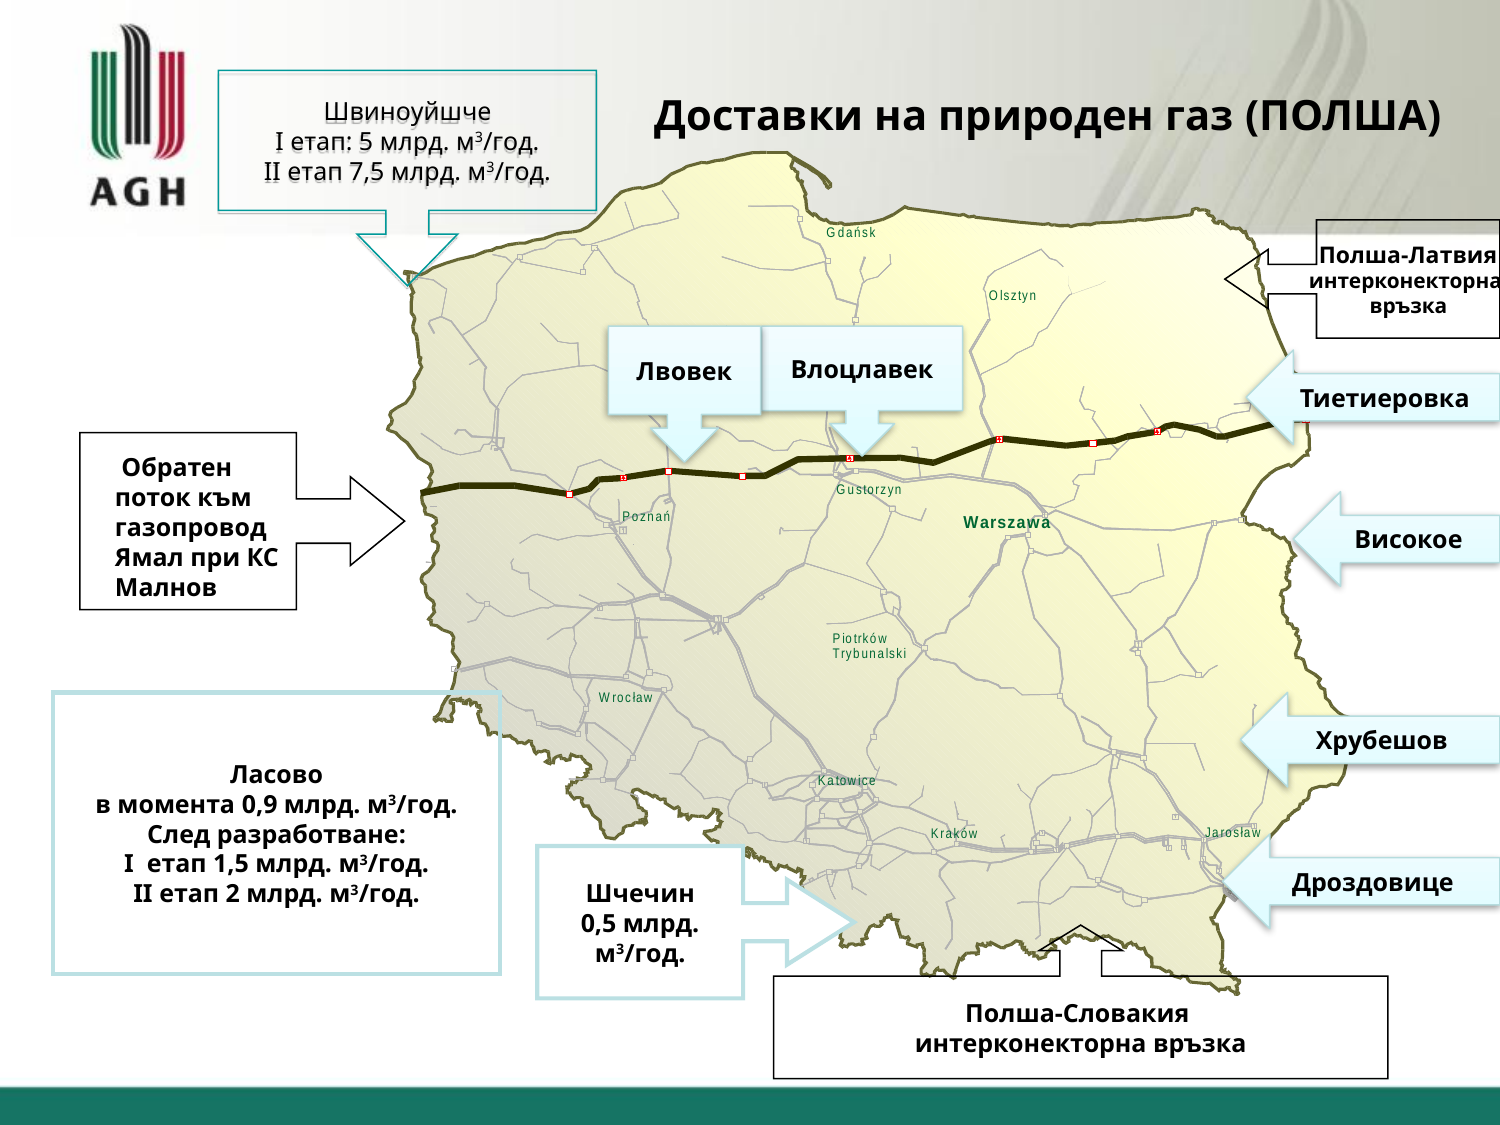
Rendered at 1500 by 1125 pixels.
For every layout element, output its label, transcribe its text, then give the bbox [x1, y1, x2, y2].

text_box Обратен поток към газопровод Ямал при КС Малнов [100, 444, 313, 652]
text_box Високое [1357, 514, 1500, 564]
text_box [313, 476, 378, 566]
text_box Ласово в момента 0,9 млрд. м3/год. След разработване: I етап 1,5 млрд. м3/год. II етап 2 млрд. м3/год. [53, 692, 378, 974]
text_box Тиетиеровка [1357, 372, 1500, 422]
text_box [79, 432, 297, 610]
text_box Хрубешов [1357, 715, 1500, 765]
text_box Швиноуйшче I етап: 5 млрд. м3/год. II етап 7,5 млрд. м3/год. [218, 70, 597, 211]
text_box Полша-Словакия интерконекторна връзка [773, 976, 1388, 1079]
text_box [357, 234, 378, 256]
text_box Доставки на природен газ (ПОЛША) [597, 78, 1500, 149]
picture [0, 0, 1500, 1125]
text_box Полша-Латвия интерконекторна връзка [1357, 219, 1500, 339]
text_box Дроздовице [1357, 856, 1500, 906]
